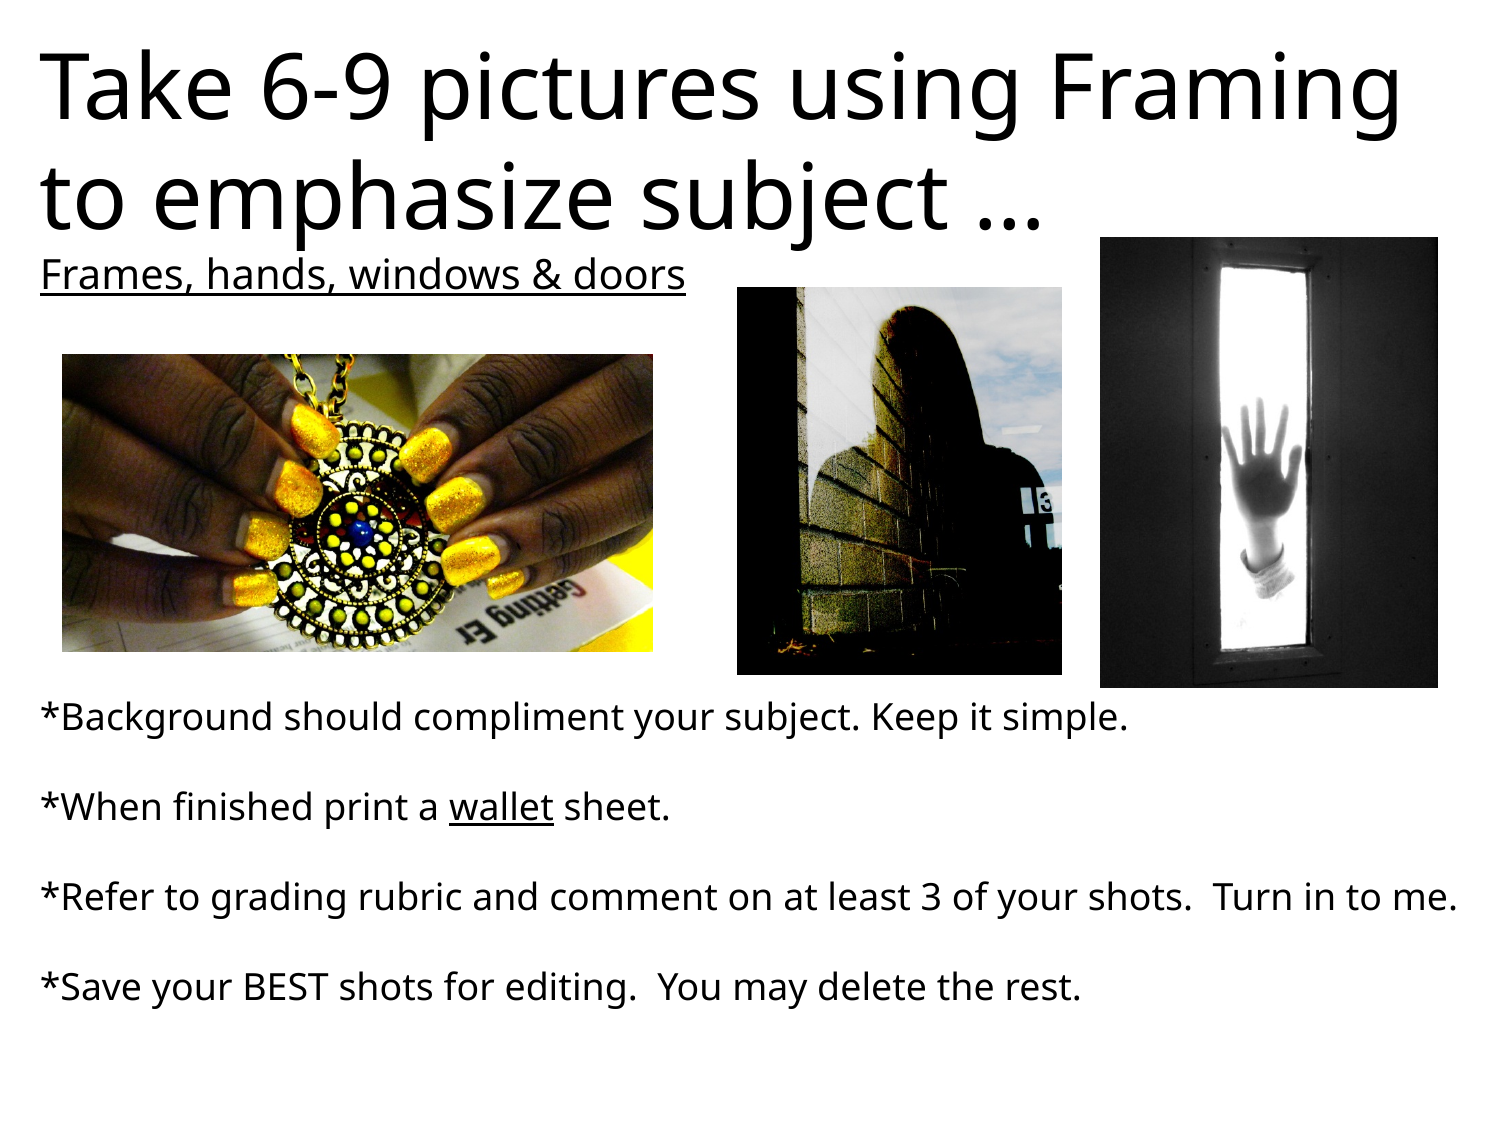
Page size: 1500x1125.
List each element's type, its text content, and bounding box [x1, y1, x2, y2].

text_box Take 6-9 pictures using Framing to emphasize subject … Frames, hands, windows & doors *Background should compliment your subject. Keep it simple. *When finished print a wallet sheet. *Refer to grading rubric and comment on at least 3 of your shots. Turn in to me. *Save your BEST shots for editing. You may delete the rest. [24, 20, 1475, 1125]
picture [62, 354, 653, 652]
picture [737, 287, 1062, 676]
picture [1099, 237, 1438, 688]
